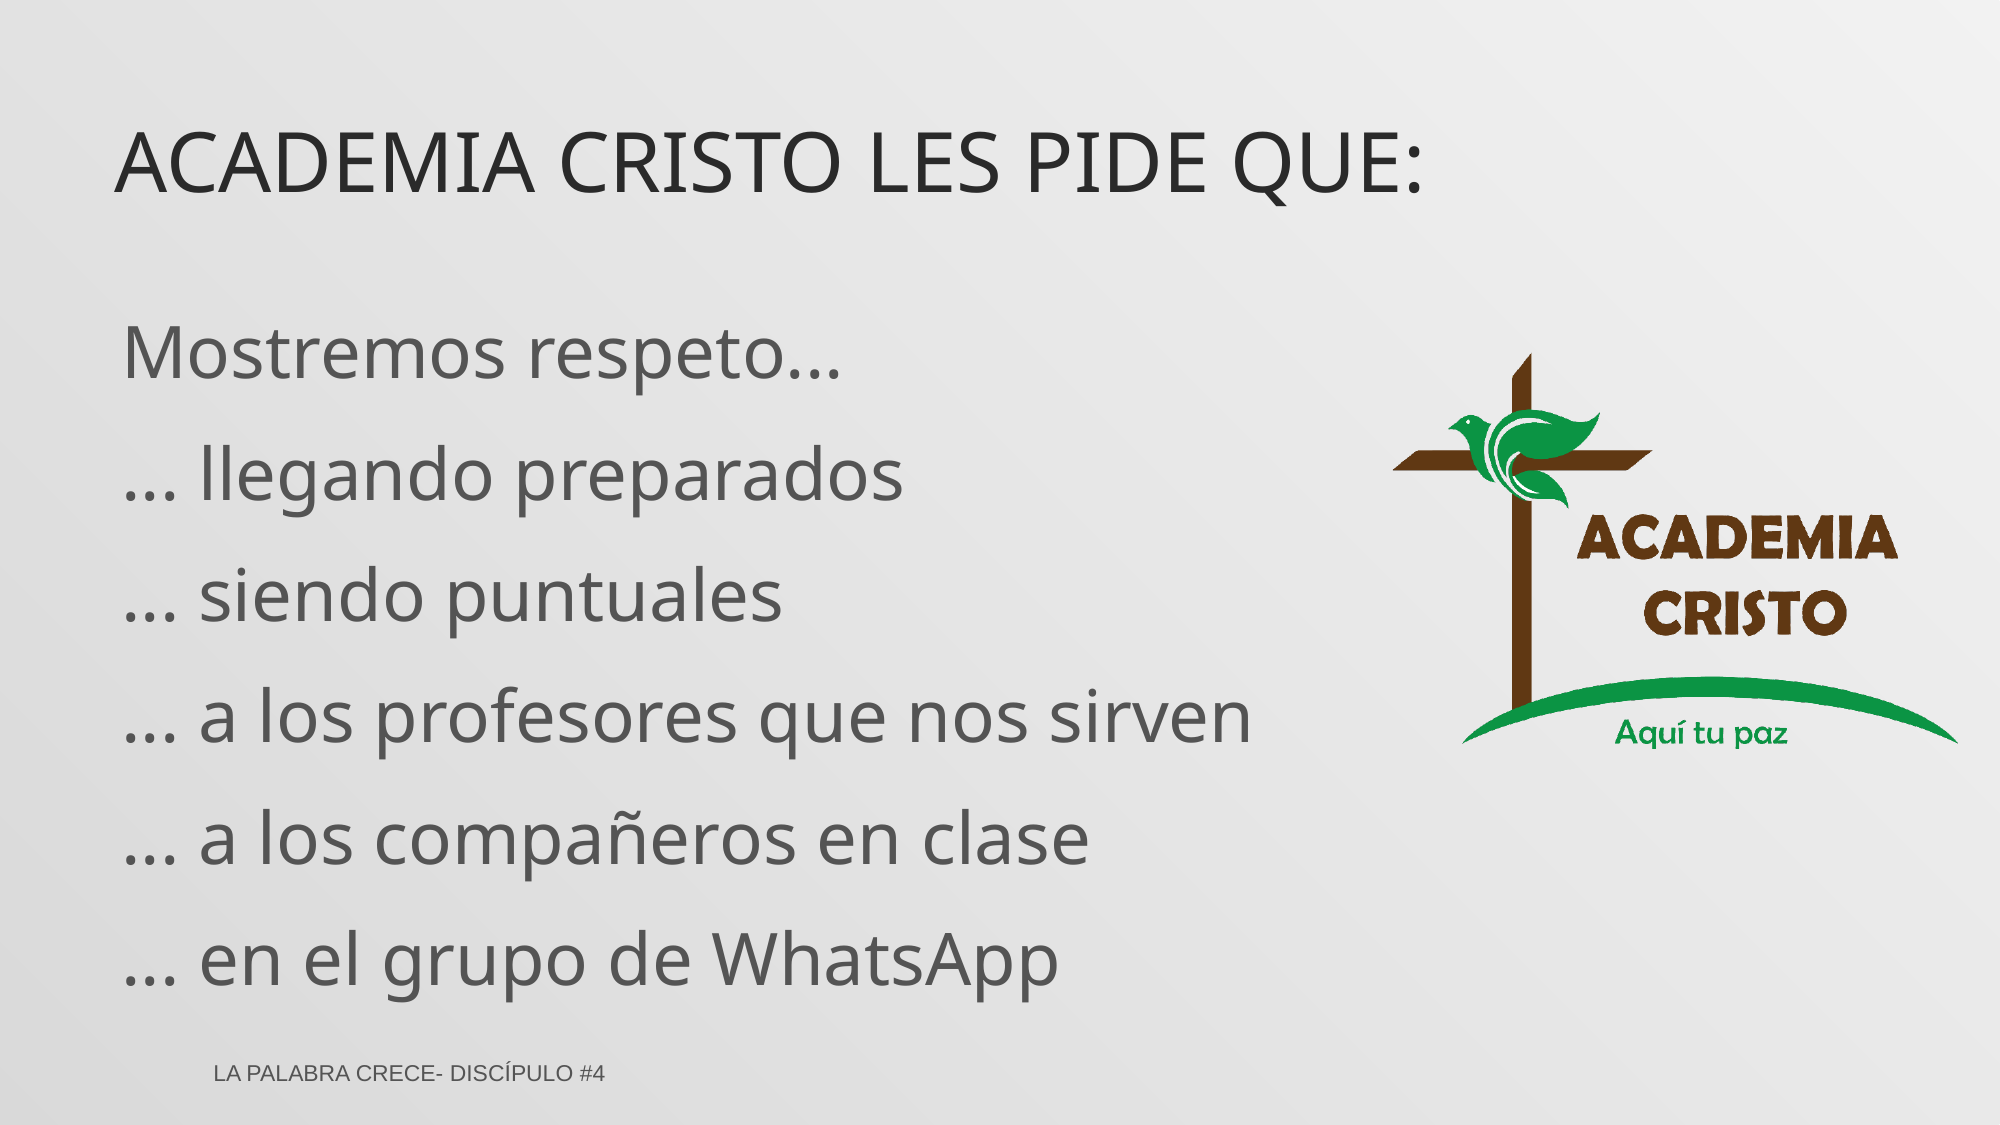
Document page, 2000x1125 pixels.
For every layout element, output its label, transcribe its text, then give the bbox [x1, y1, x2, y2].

footer La Palabra Crece- Discípulo #4 [198, 1057, 1288, 1088]
title Academia Cristo les Pide que: [99, 2, 1800, 221]
picture [1362, 249, 1988, 875]
list Mostremos respeto... ... llegando preparados ... siendo puntuales ... a los profesores que nos sirven ... a los compañeros en clase ... en el grupo de WhatsApp [99, 299, 1800, 1013]
